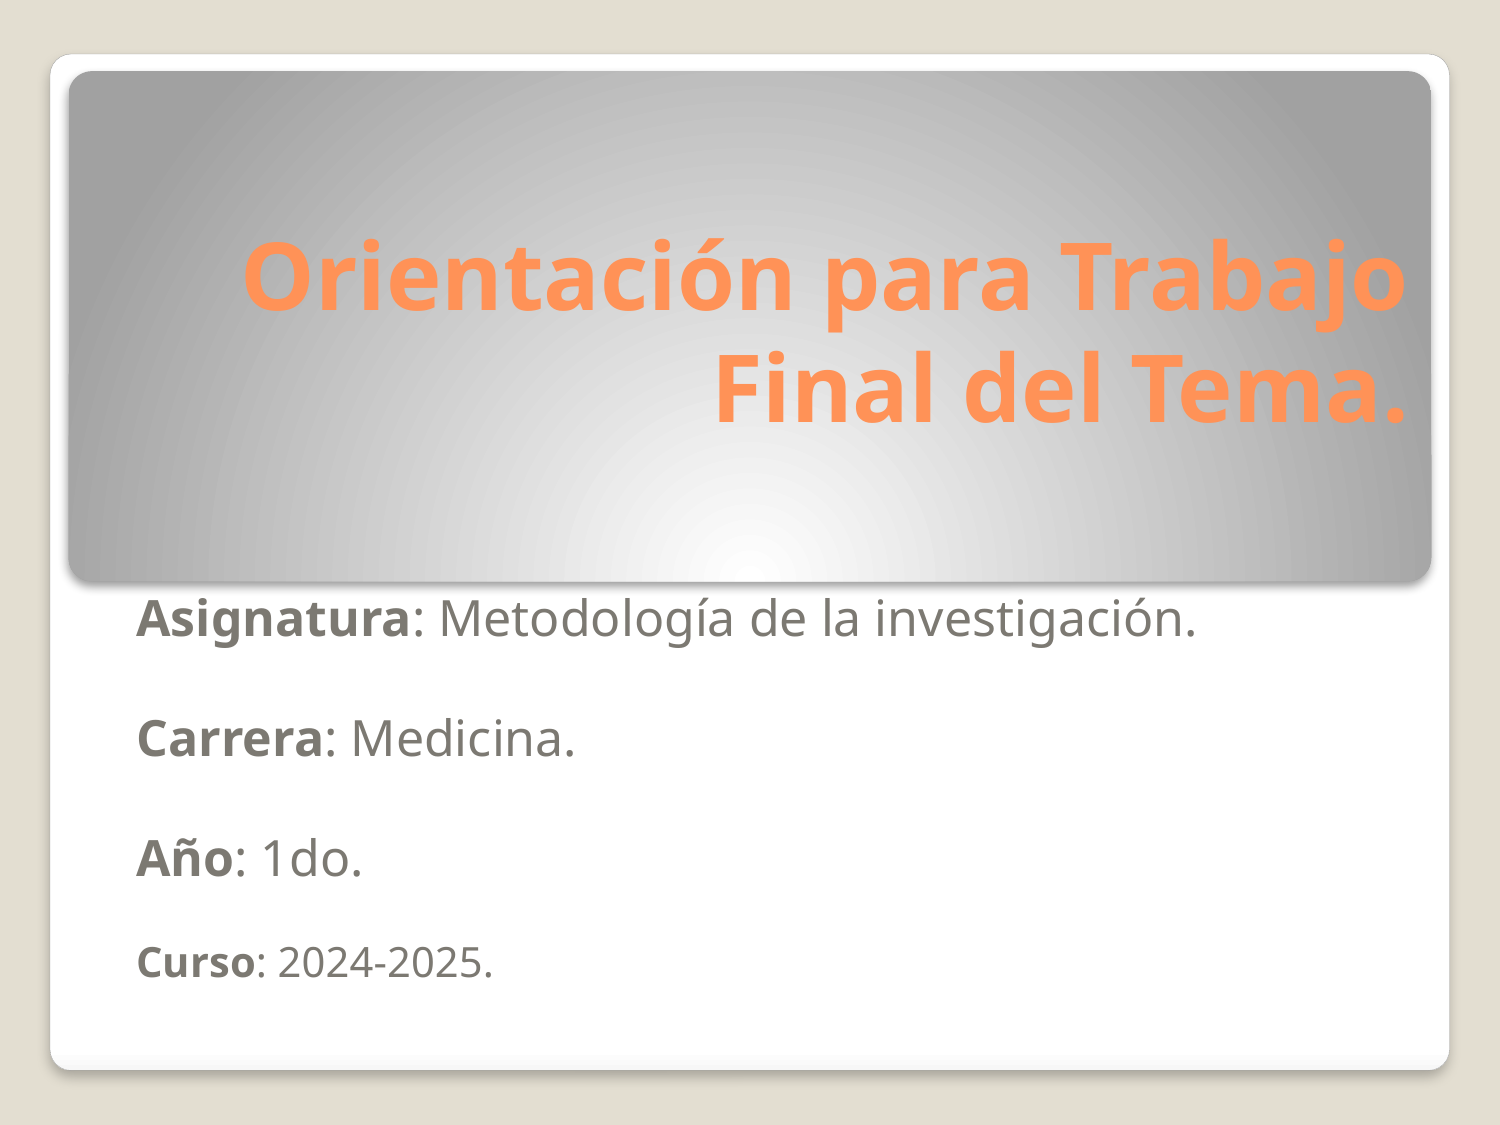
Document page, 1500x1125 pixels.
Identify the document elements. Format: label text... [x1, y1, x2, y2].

title Orientación para Trabajo Final del Tema. [141, 149, 1417, 449]
subtitle Asignatura: Metodología de la investigación. Carrera: Medicina. Año: 1do. Curso: 2024-2025. [100, 586, 1412, 1059]
